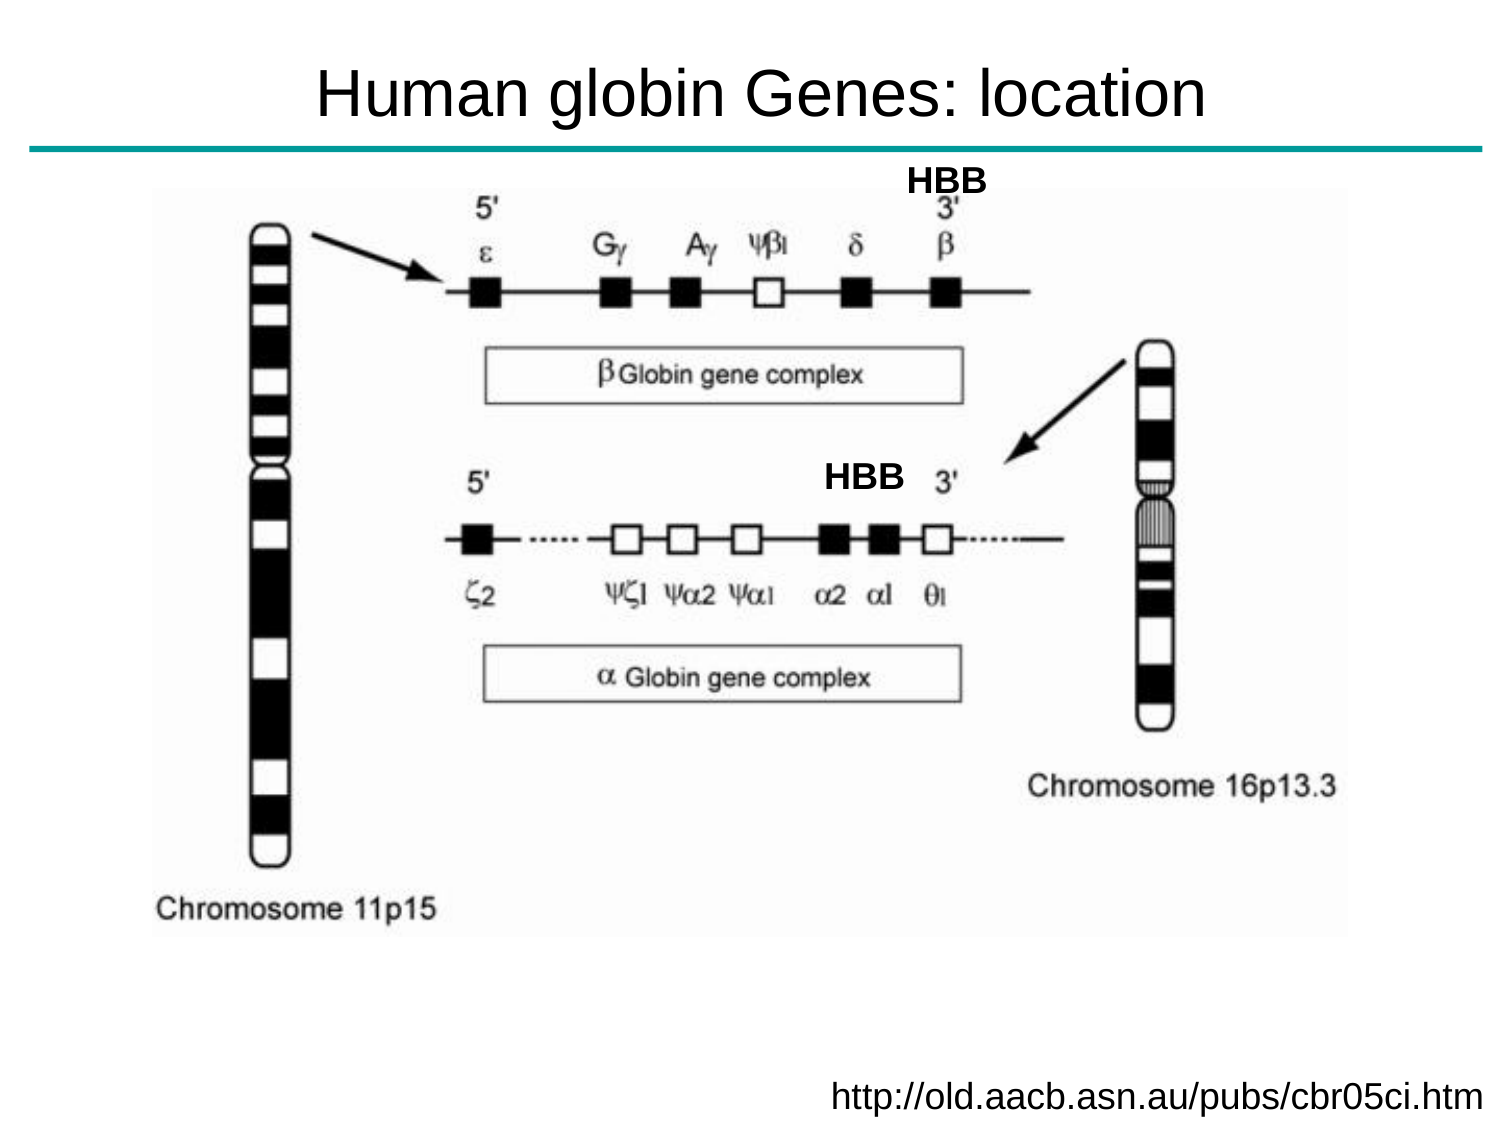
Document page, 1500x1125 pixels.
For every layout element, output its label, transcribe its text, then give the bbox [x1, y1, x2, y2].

text_box http://old.aacb.asn.au/pubs/cbr05ci.htm [816, 1064, 1500, 1125]
text_box Human globin Genes: location [301, 42, 1223, 138]
picture [151, 188, 1349, 937]
text_box HBB [891, 149, 1003, 186]
